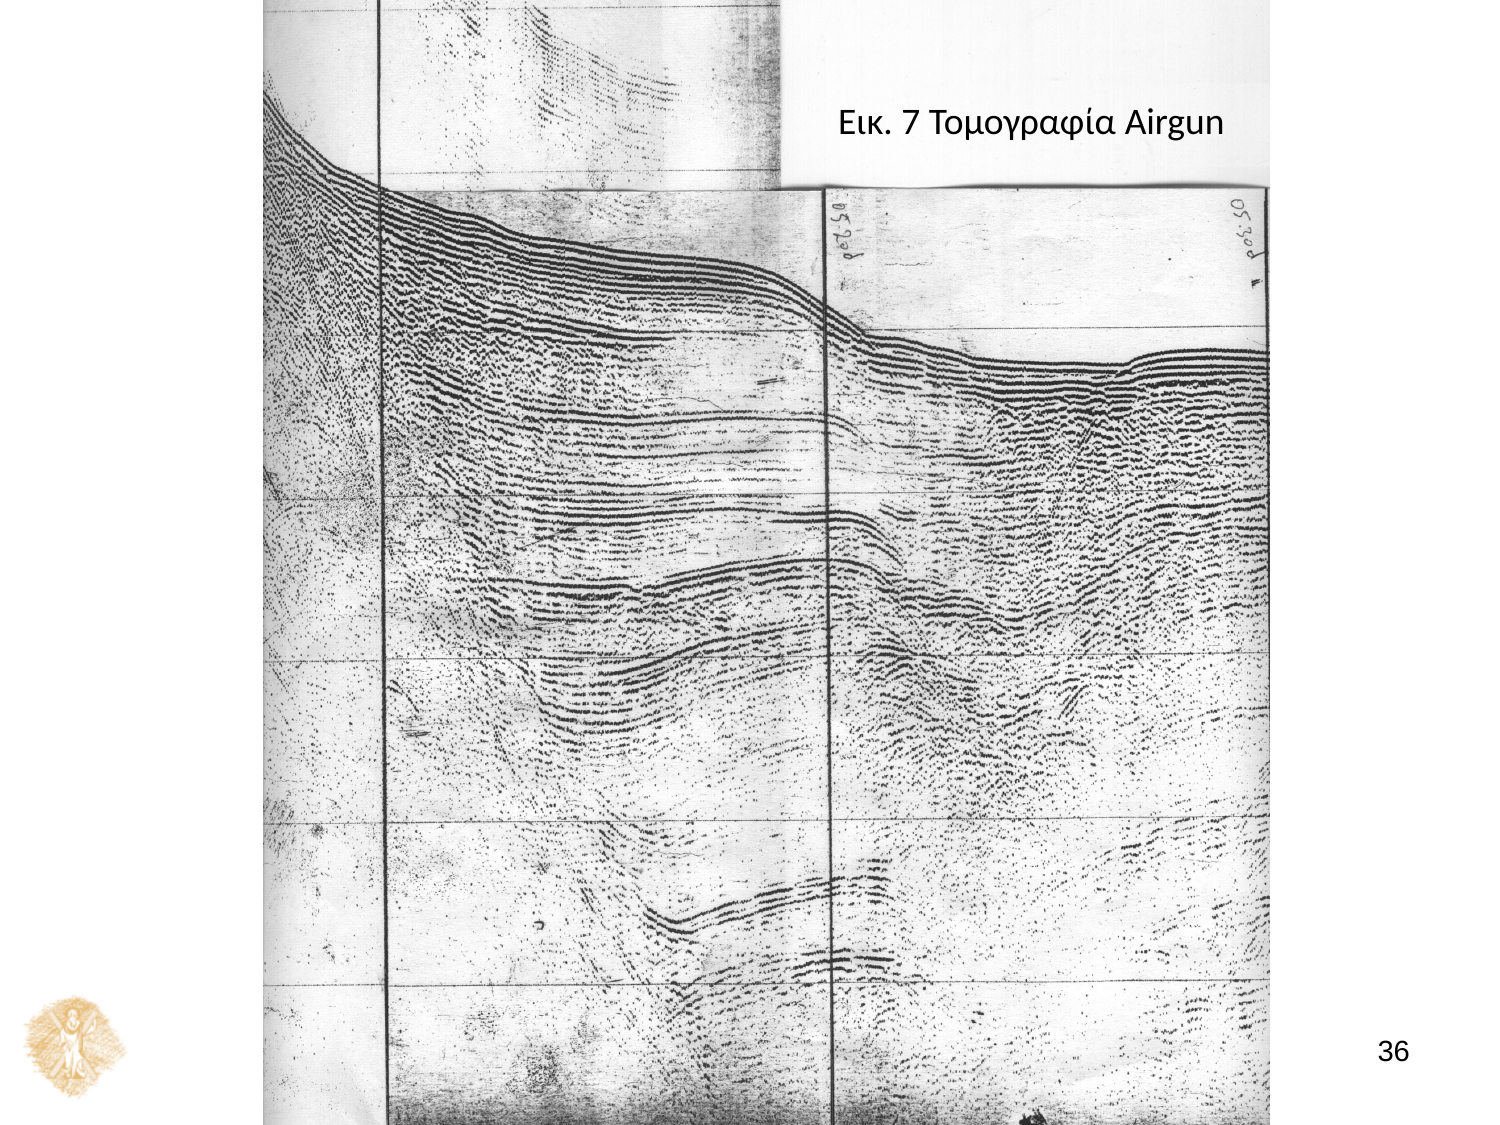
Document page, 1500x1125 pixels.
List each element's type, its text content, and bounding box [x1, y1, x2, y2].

picture [262, 0, 1270, 1125]
slide_number 36 [1276, 1024, 1426, 1103]
picture [17, 986, 137, 1103]
